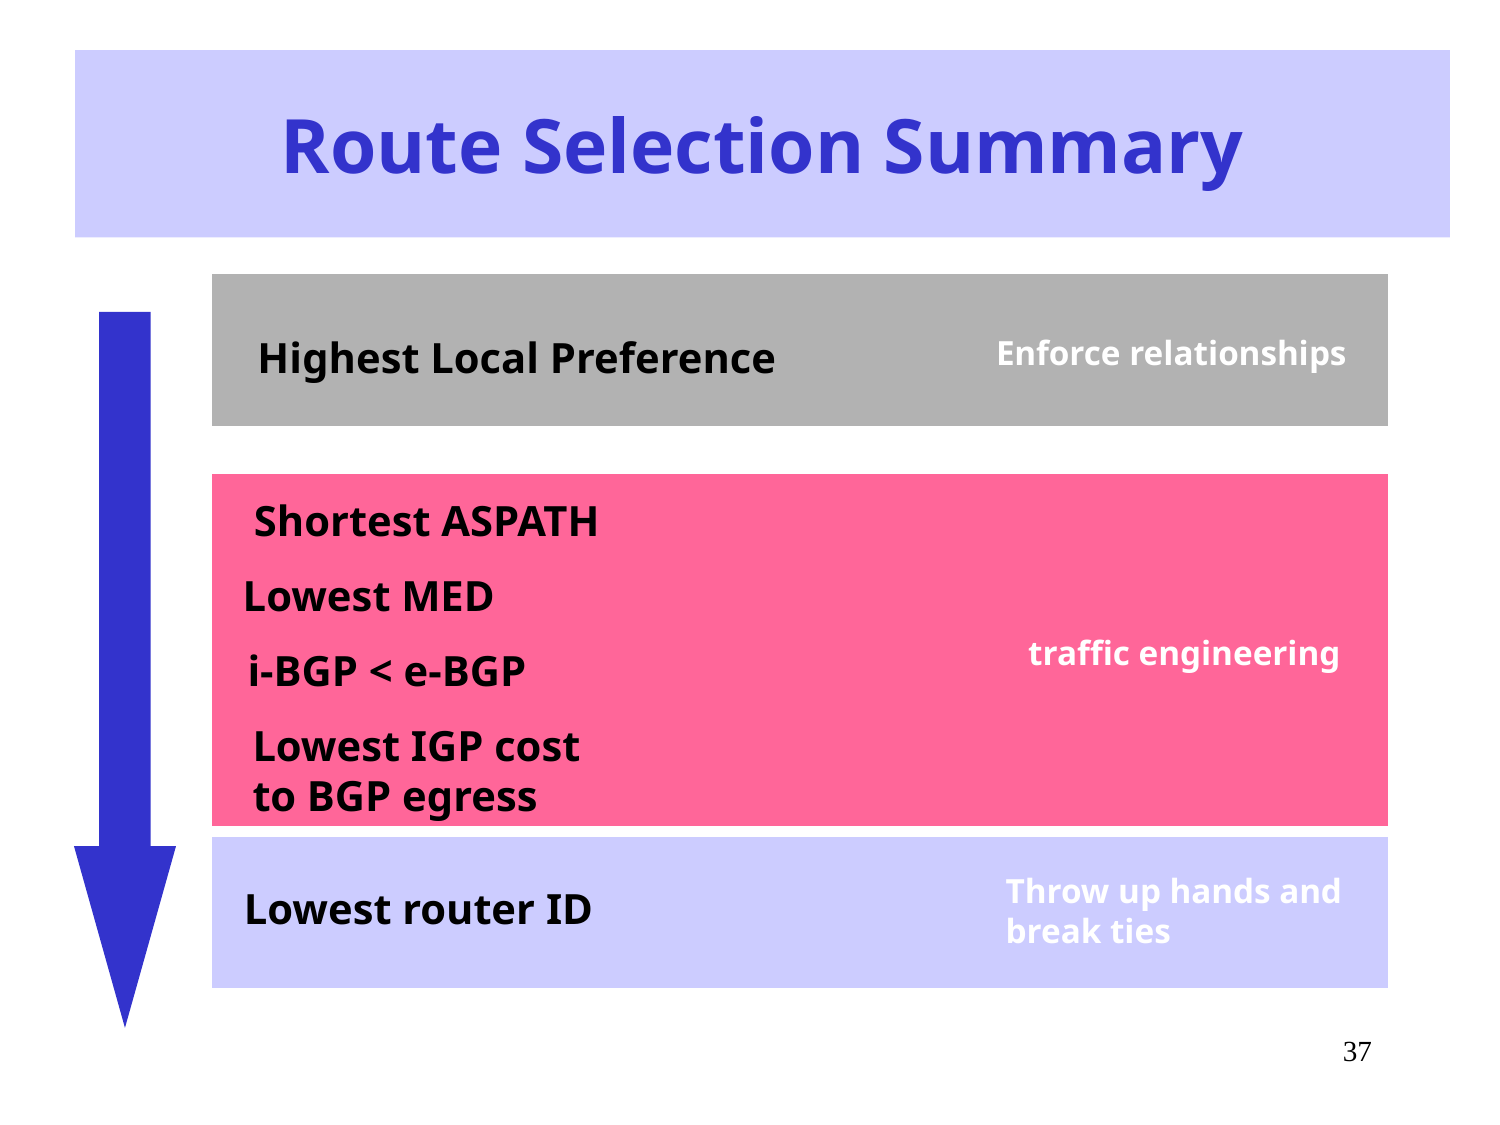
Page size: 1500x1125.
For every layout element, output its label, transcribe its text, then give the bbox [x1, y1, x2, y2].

text_box Throw up hands and break ties [990, 862, 1358, 957]
text_box [212, 837, 1388, 988]
text_box [75, 312, 175, 1026]
text_box [212, 474, 1388, 825]
text_box [212, 274, 1388, 425]
text_box Highest Local Preference [242, 324, 792, 390]
text_box traffic engineering [1013, 624, 1365, 680]
slide_number 37 [1074, 1025, 1388, 1100]
title Route Selection Summary [75, 50, 1450, 238]
text_box Lowest MED [227, 562, 510, 628]
text_box Lowest router ID [229, 875, 609, 940]
text_box Shortest ASPATH [239, 487, 615, 553]
text_box Enforce relationships [981, 324, 1363, 380]
text_box Lowest IGP cost to BGP egress [237, 712, 607, 828]
text_box i-BGP < e-BGP [232, 637, 542, 703]
